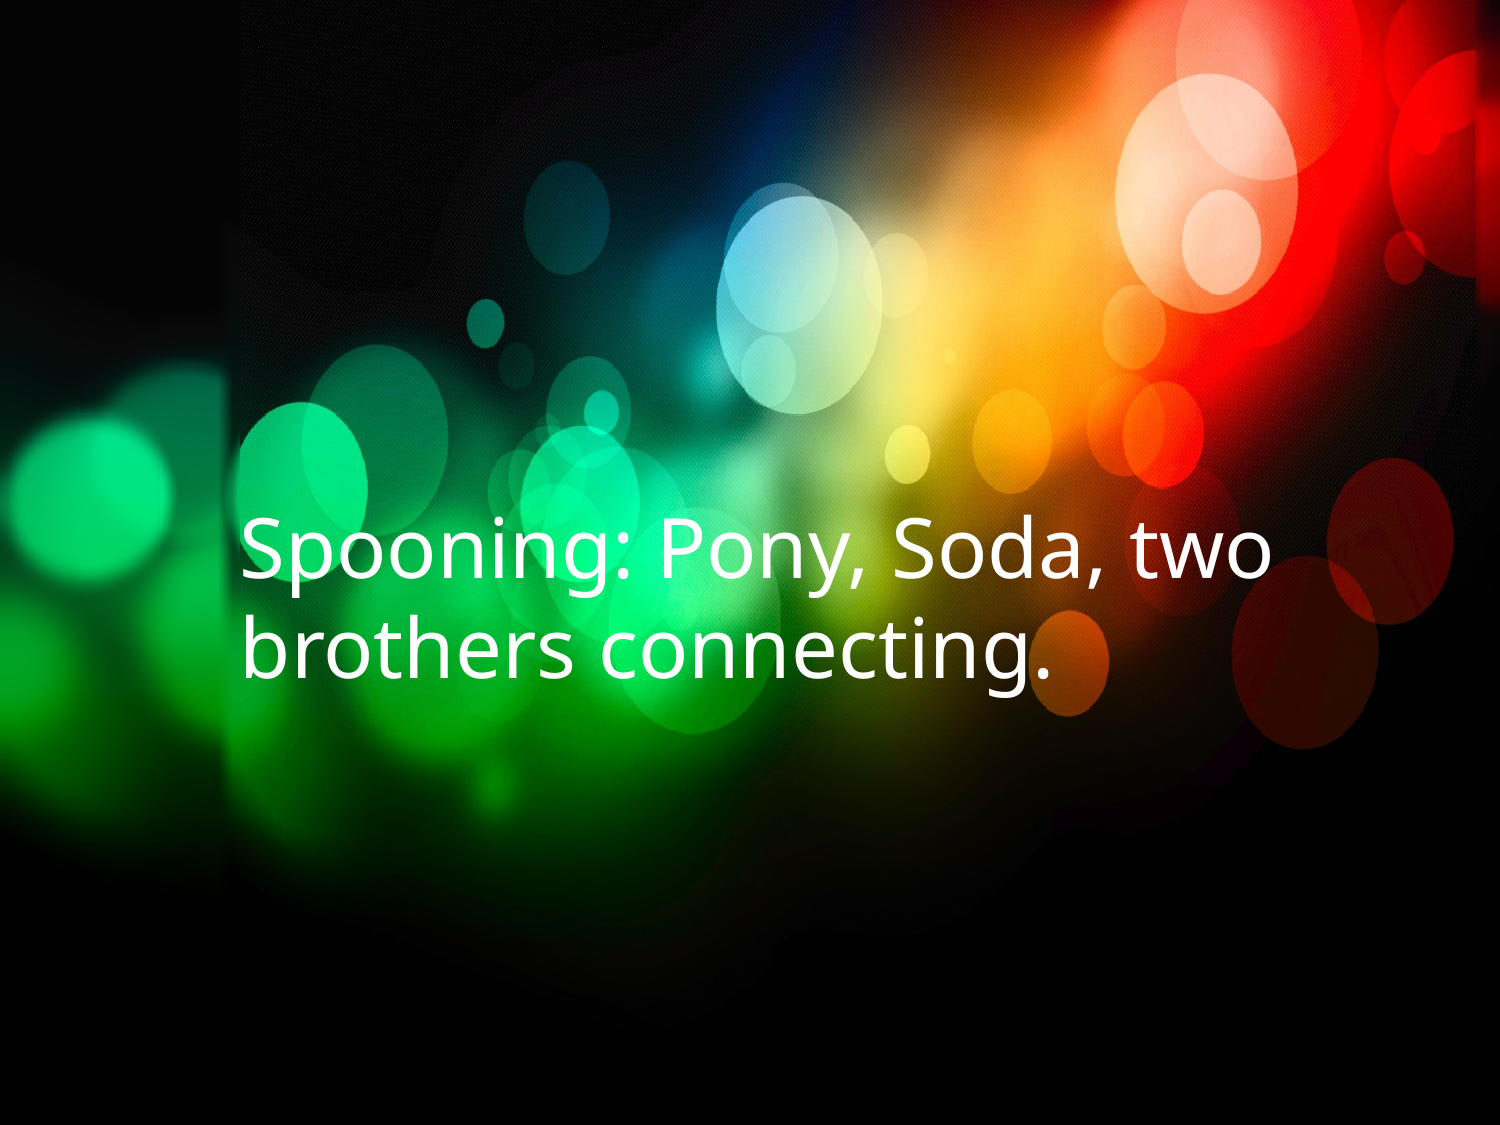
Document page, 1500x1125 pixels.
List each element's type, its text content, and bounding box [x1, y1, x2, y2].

text_box Spooning: Pony, Soda, two brothers connecting. [224, 487, 1338, 703]
picture [0, 0, 1500, 1125]
